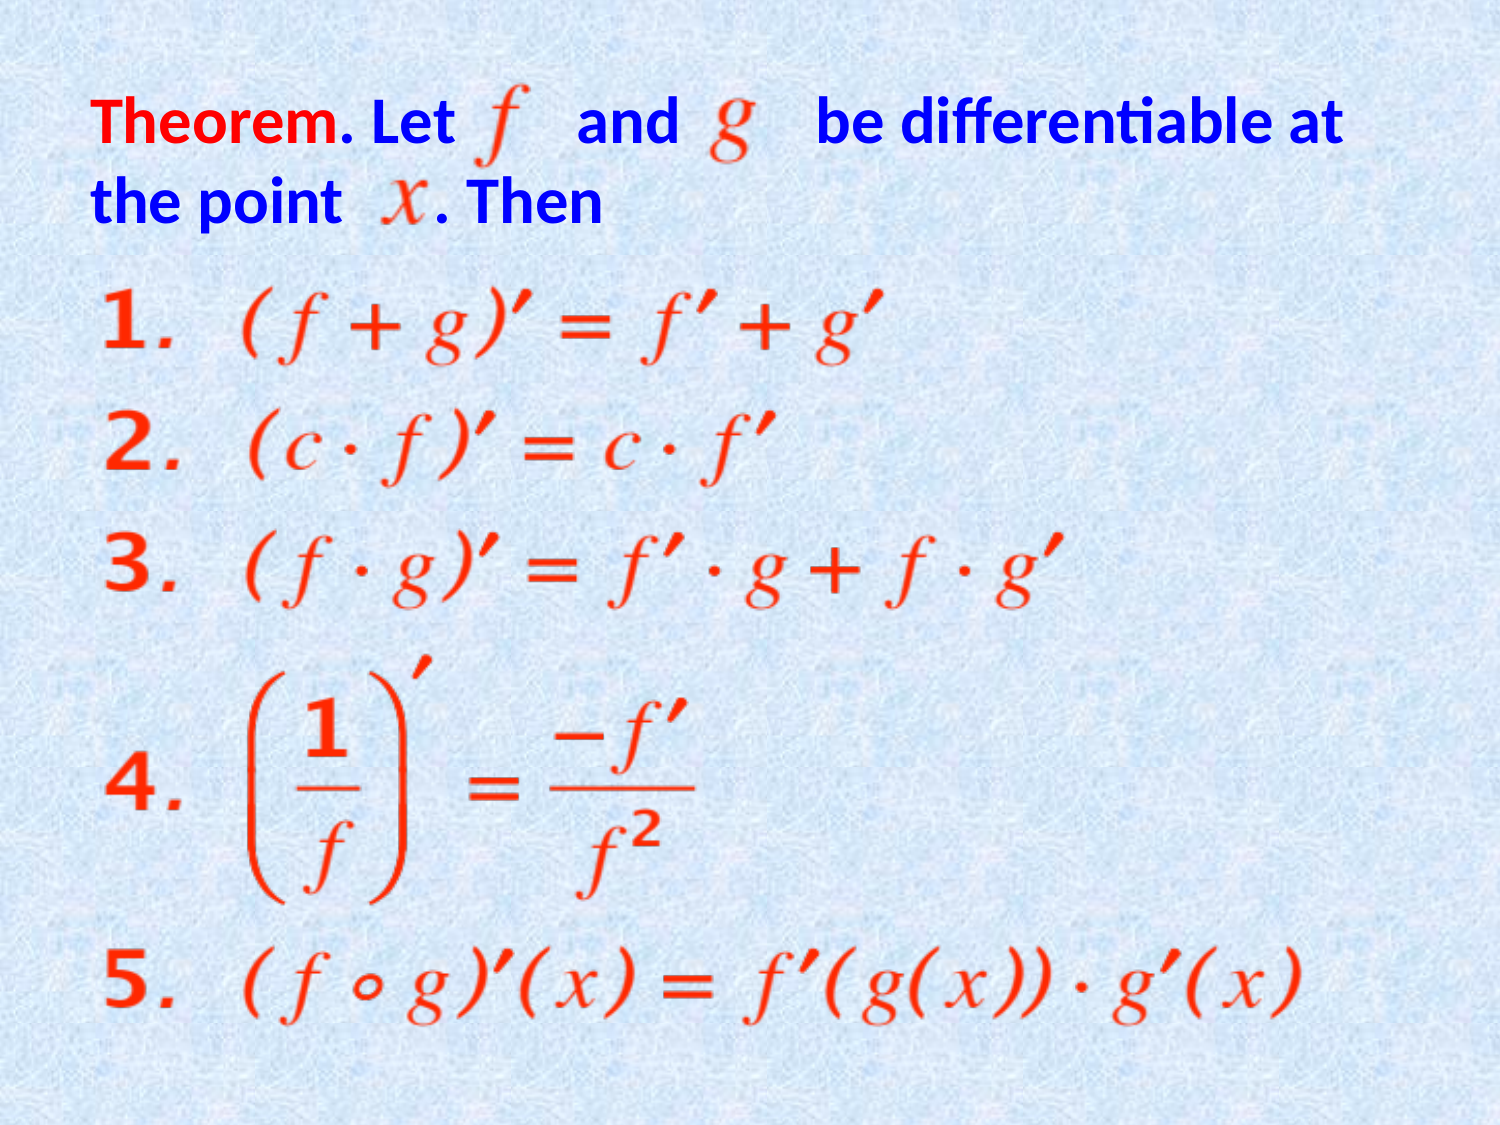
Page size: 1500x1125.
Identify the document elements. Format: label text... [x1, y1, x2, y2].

list Theorem. Let and be differentiable at the point . Then [75, 69, 1367, 1073]
picture [0, 0, 1500, 1125]
